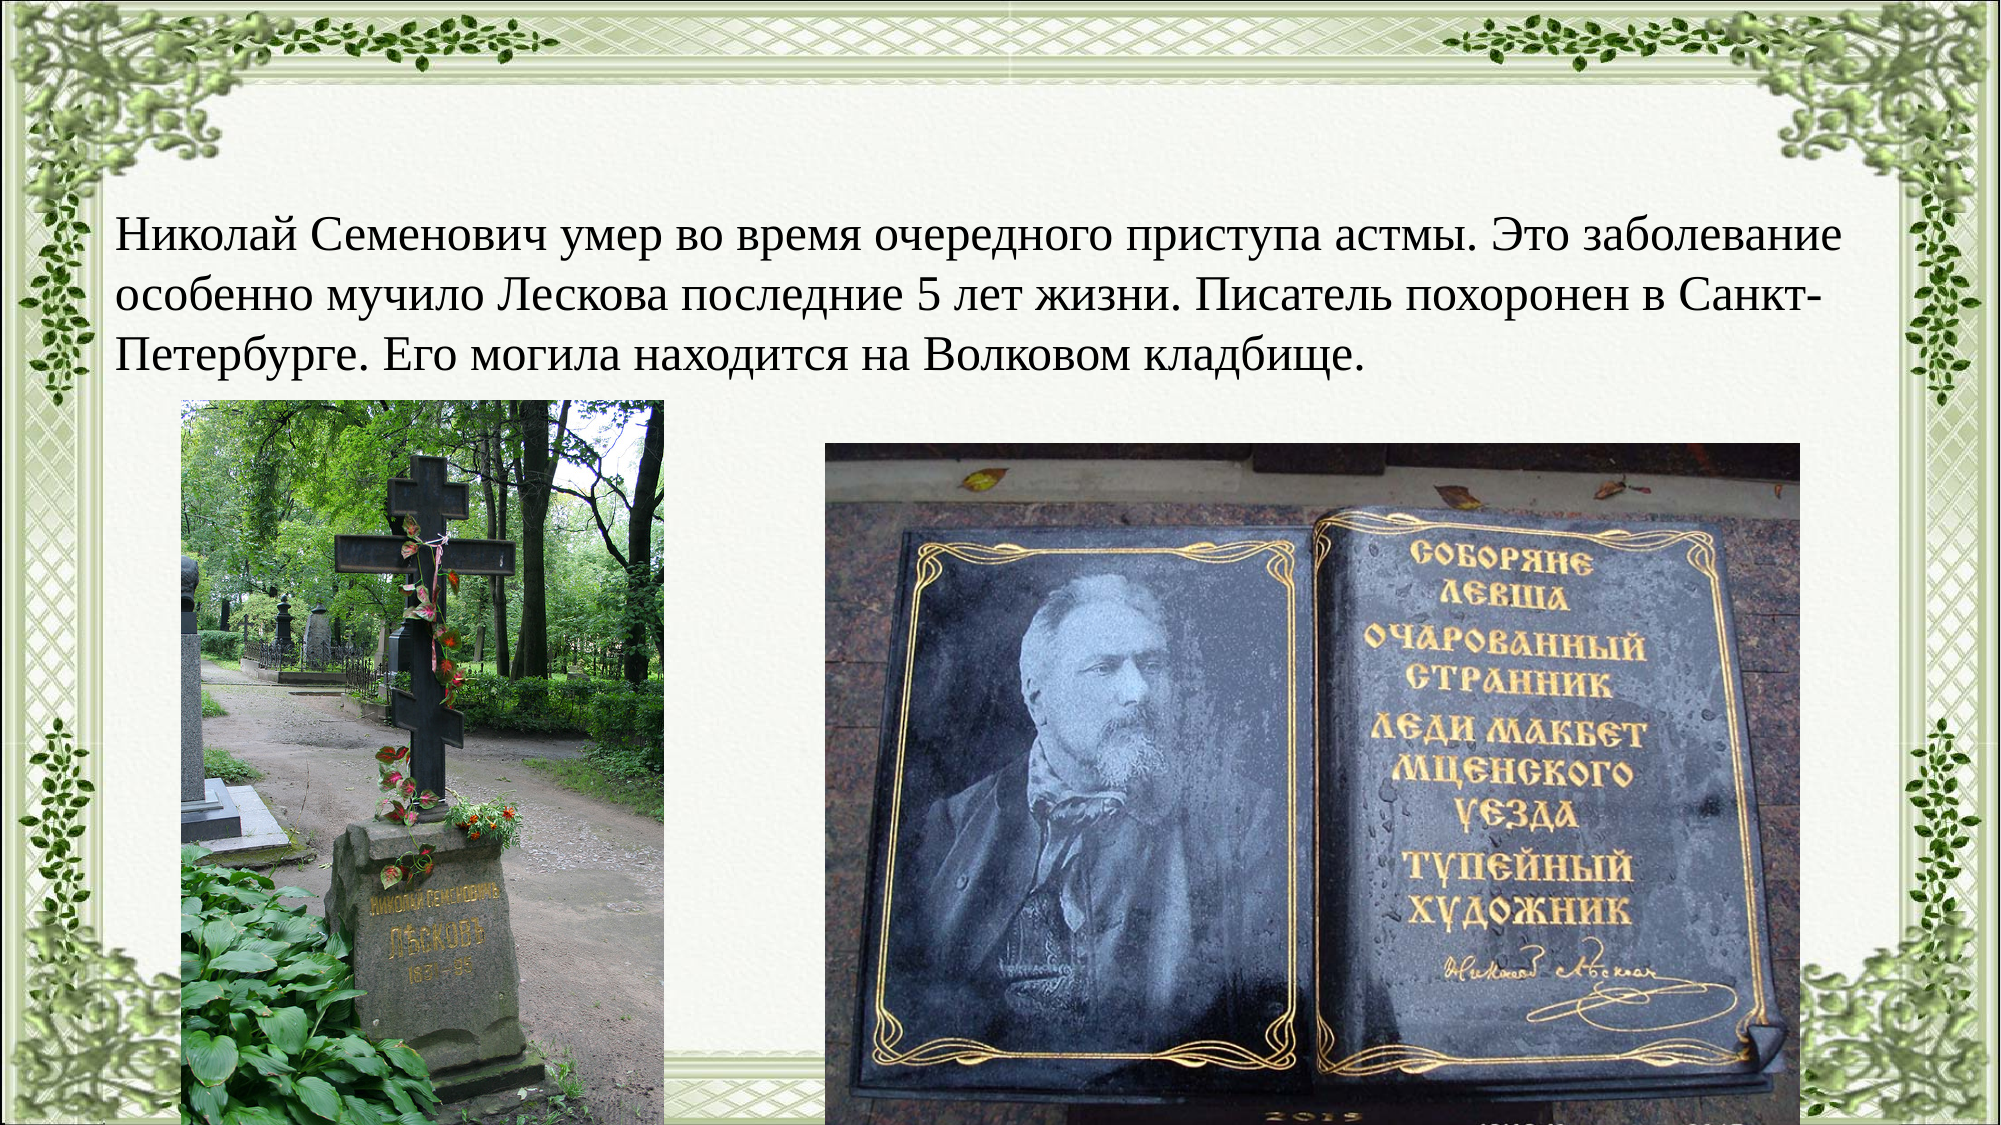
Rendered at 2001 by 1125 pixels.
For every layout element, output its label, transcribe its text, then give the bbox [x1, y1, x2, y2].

list Николай Семенович умер во время очередного приступа астмы. Это заболевание особенно мучило Лескова последние 5 лет жизни. Писатель похоронен в Санкт-Петербурге. Его могила находится на Волковом кладбище. [99, 192, 1901, 1006]
picture [0, 0, 2001, 1125]
